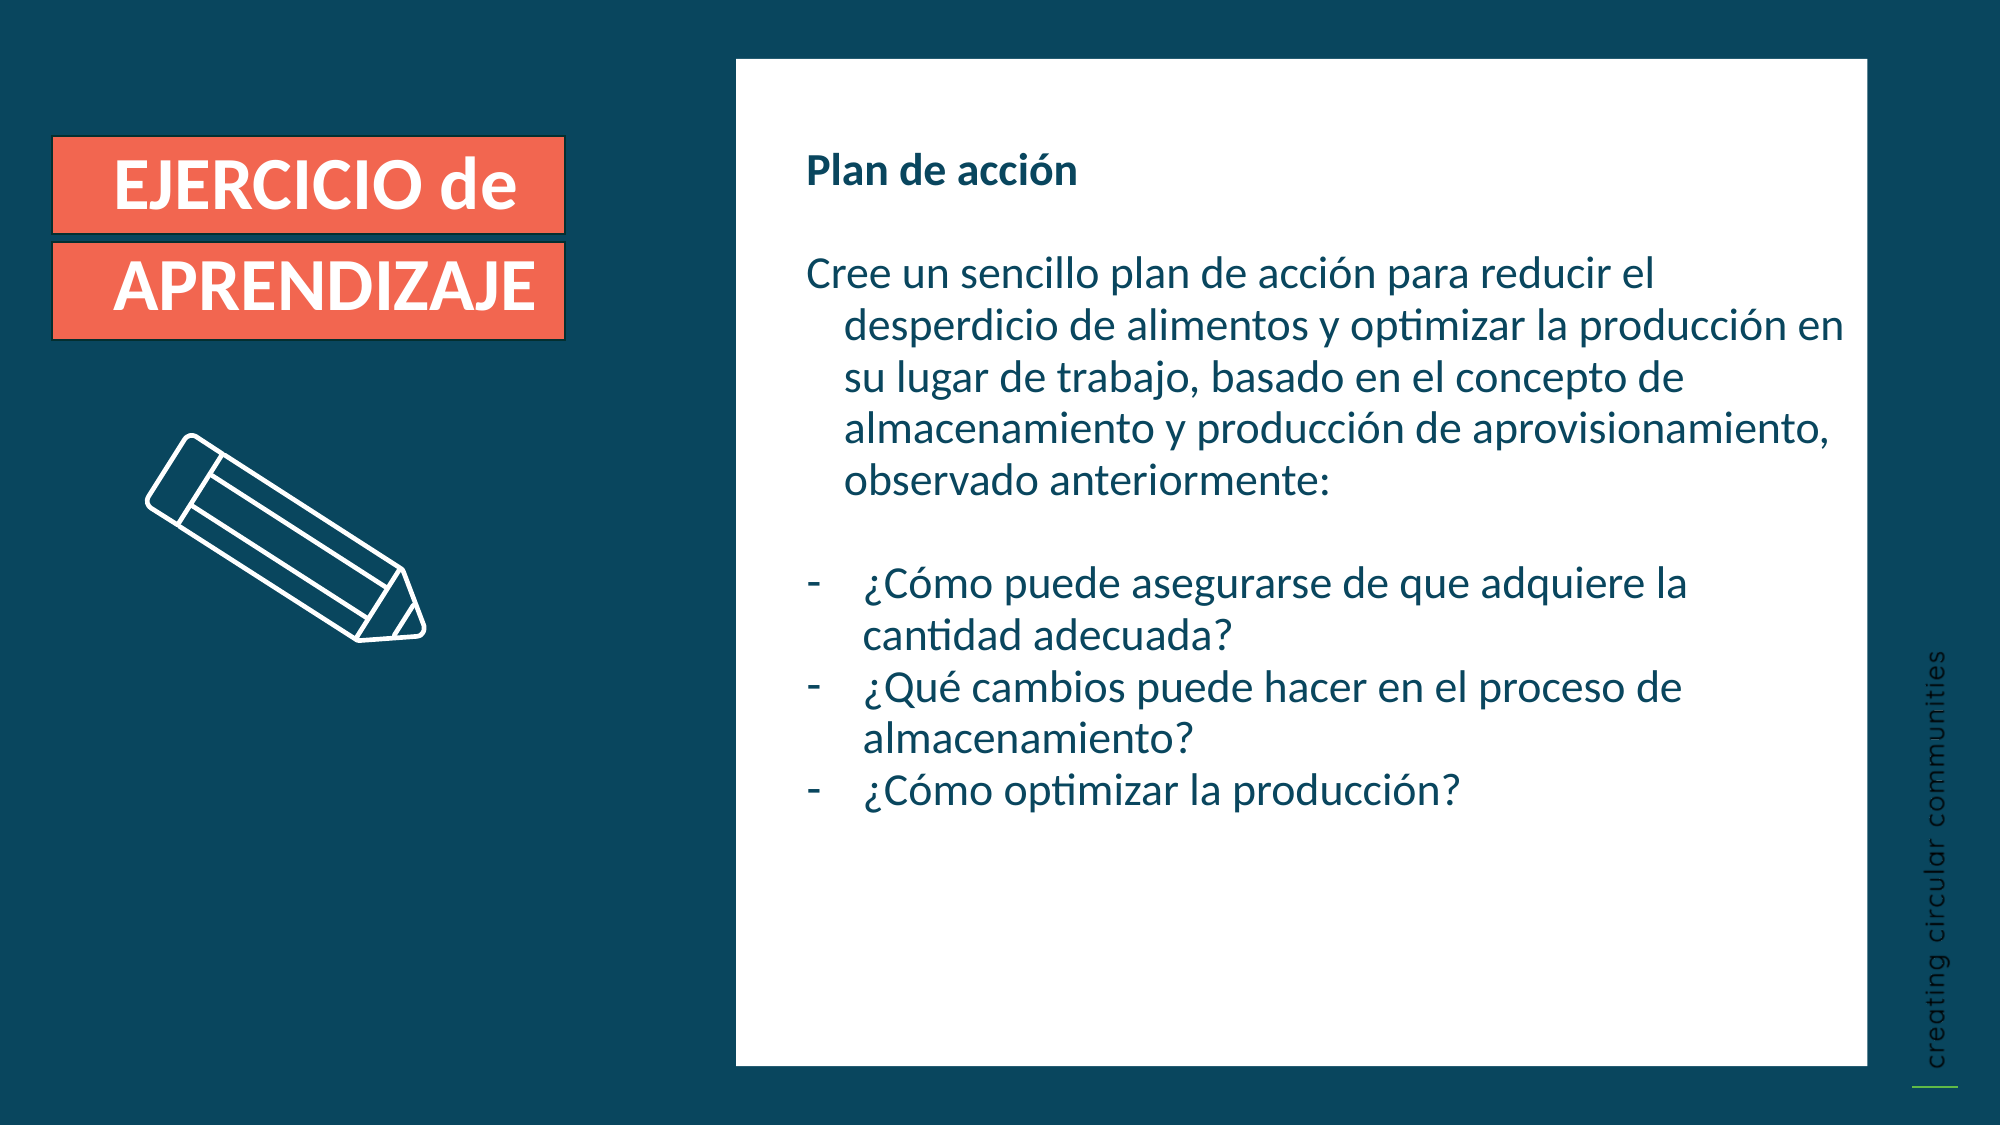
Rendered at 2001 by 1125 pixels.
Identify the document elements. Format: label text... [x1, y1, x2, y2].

list Plan de acción Cree un sencillo plan de acción para reducir el desperdicio de alimentos y optimizar la producción en su lugar de trabajo, basado en el concepto de almacenamiento y producción de aprovisionamiento, observado anteriormente: ¿Cómo puede asegurarse de que adquiere la cantidad adecuada? ¿Qué cambios puede hacer en el proceso de almacenamiento? ¿Cómo optimizar la producción? [791, 135, 1865, 983]
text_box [157, 419, 404, 663]
text_box [51, 241, 98, 341]
list EJERCICIO de APRENDIZAJE [98, 137, 612, 429]
text_box [51, 135, 566, 235]
